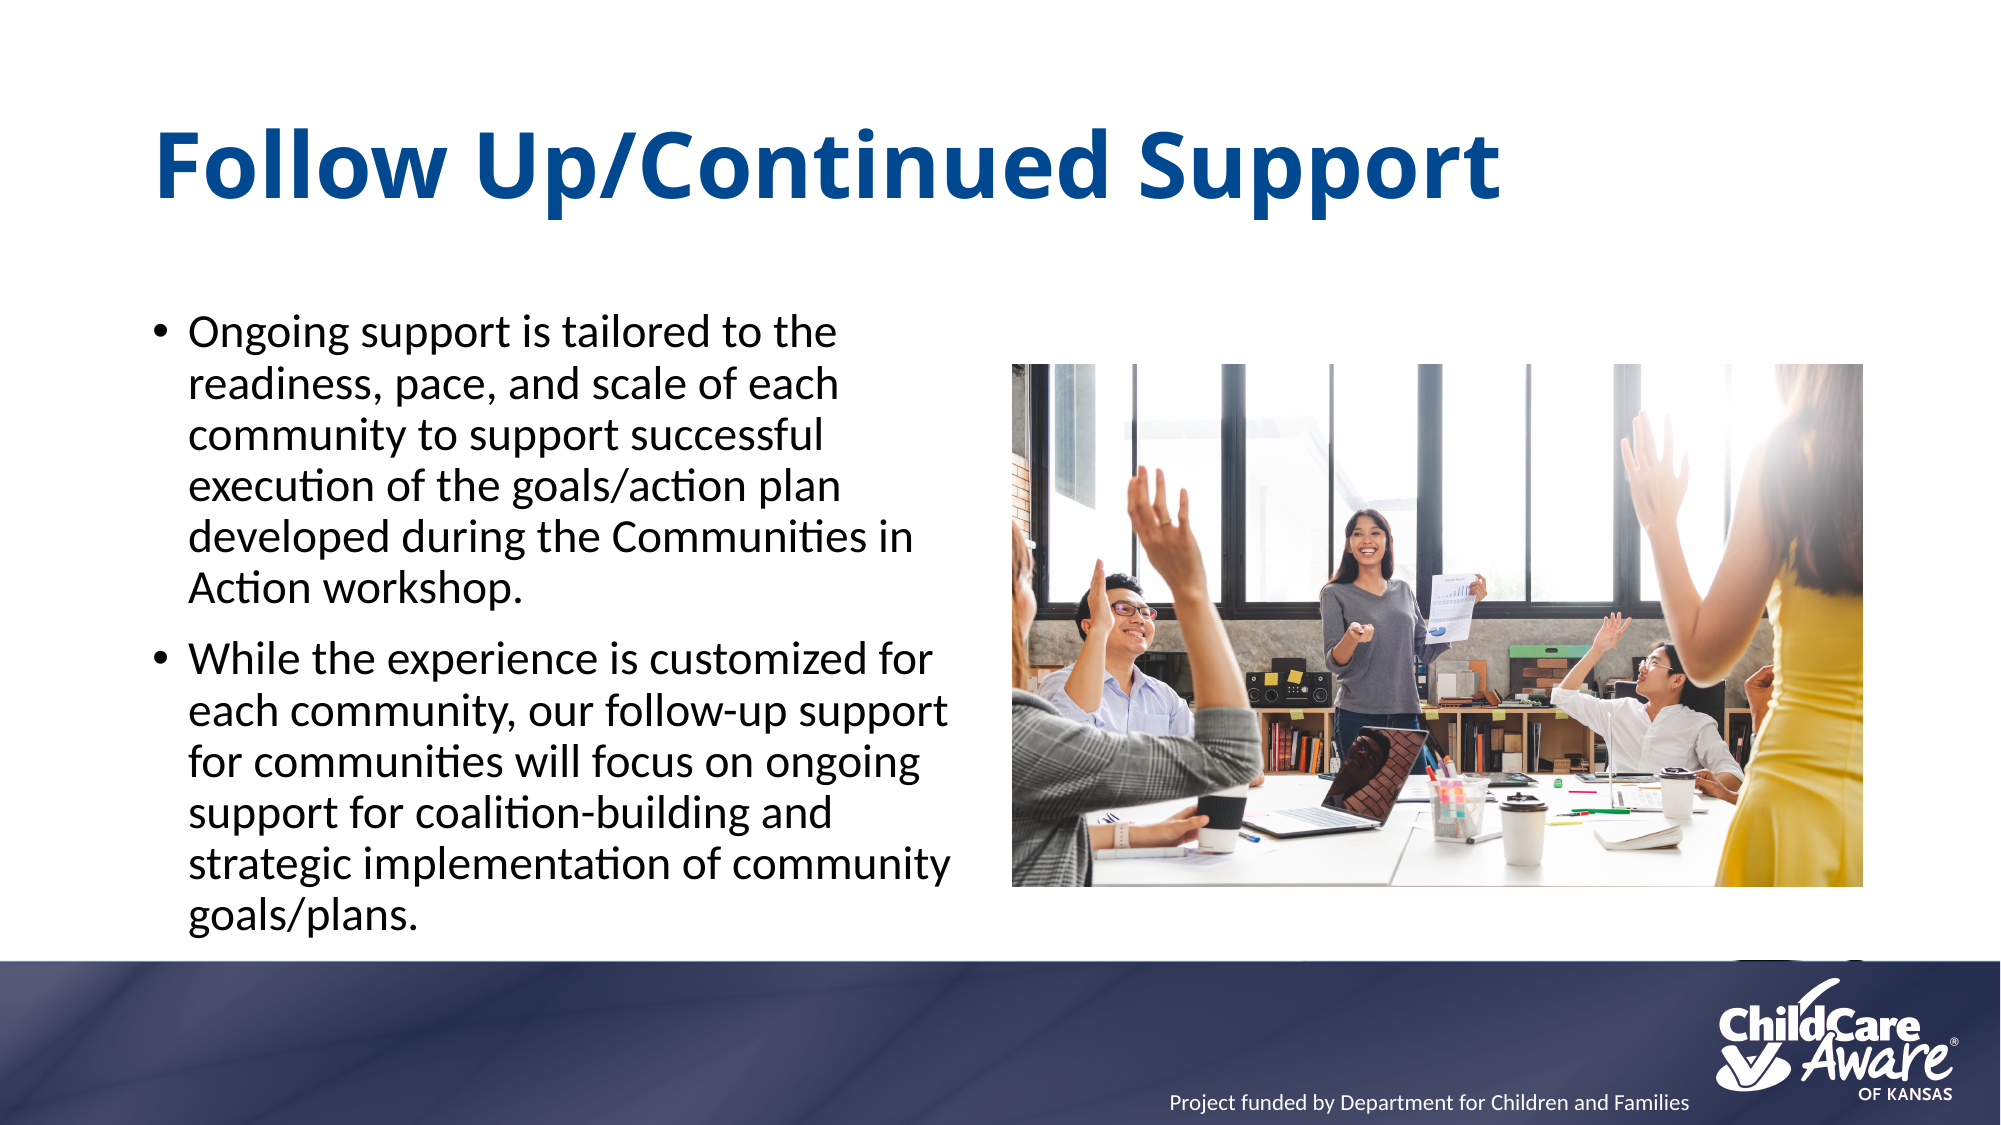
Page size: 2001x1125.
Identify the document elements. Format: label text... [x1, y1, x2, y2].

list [1012, 364, 1863, 887]
title Follow Up/Continued Support [137, 59, 1863, 278]
text_box Project funded by Department for Children and Families [1154, 1079, 1713, 1123]
picture [0, 960, 2001, 1125]
list Ongoing support is tailored to the readiness, pace, and scale of each community to support successful execution of the goals/action plan developed during the Communities in Action workshop. While the experience is customized for each community, our follow-up support for communities will focus on ongoing support for coalition-building and strategic implementation of community goals/plans. [137, 299, 988, 952]
